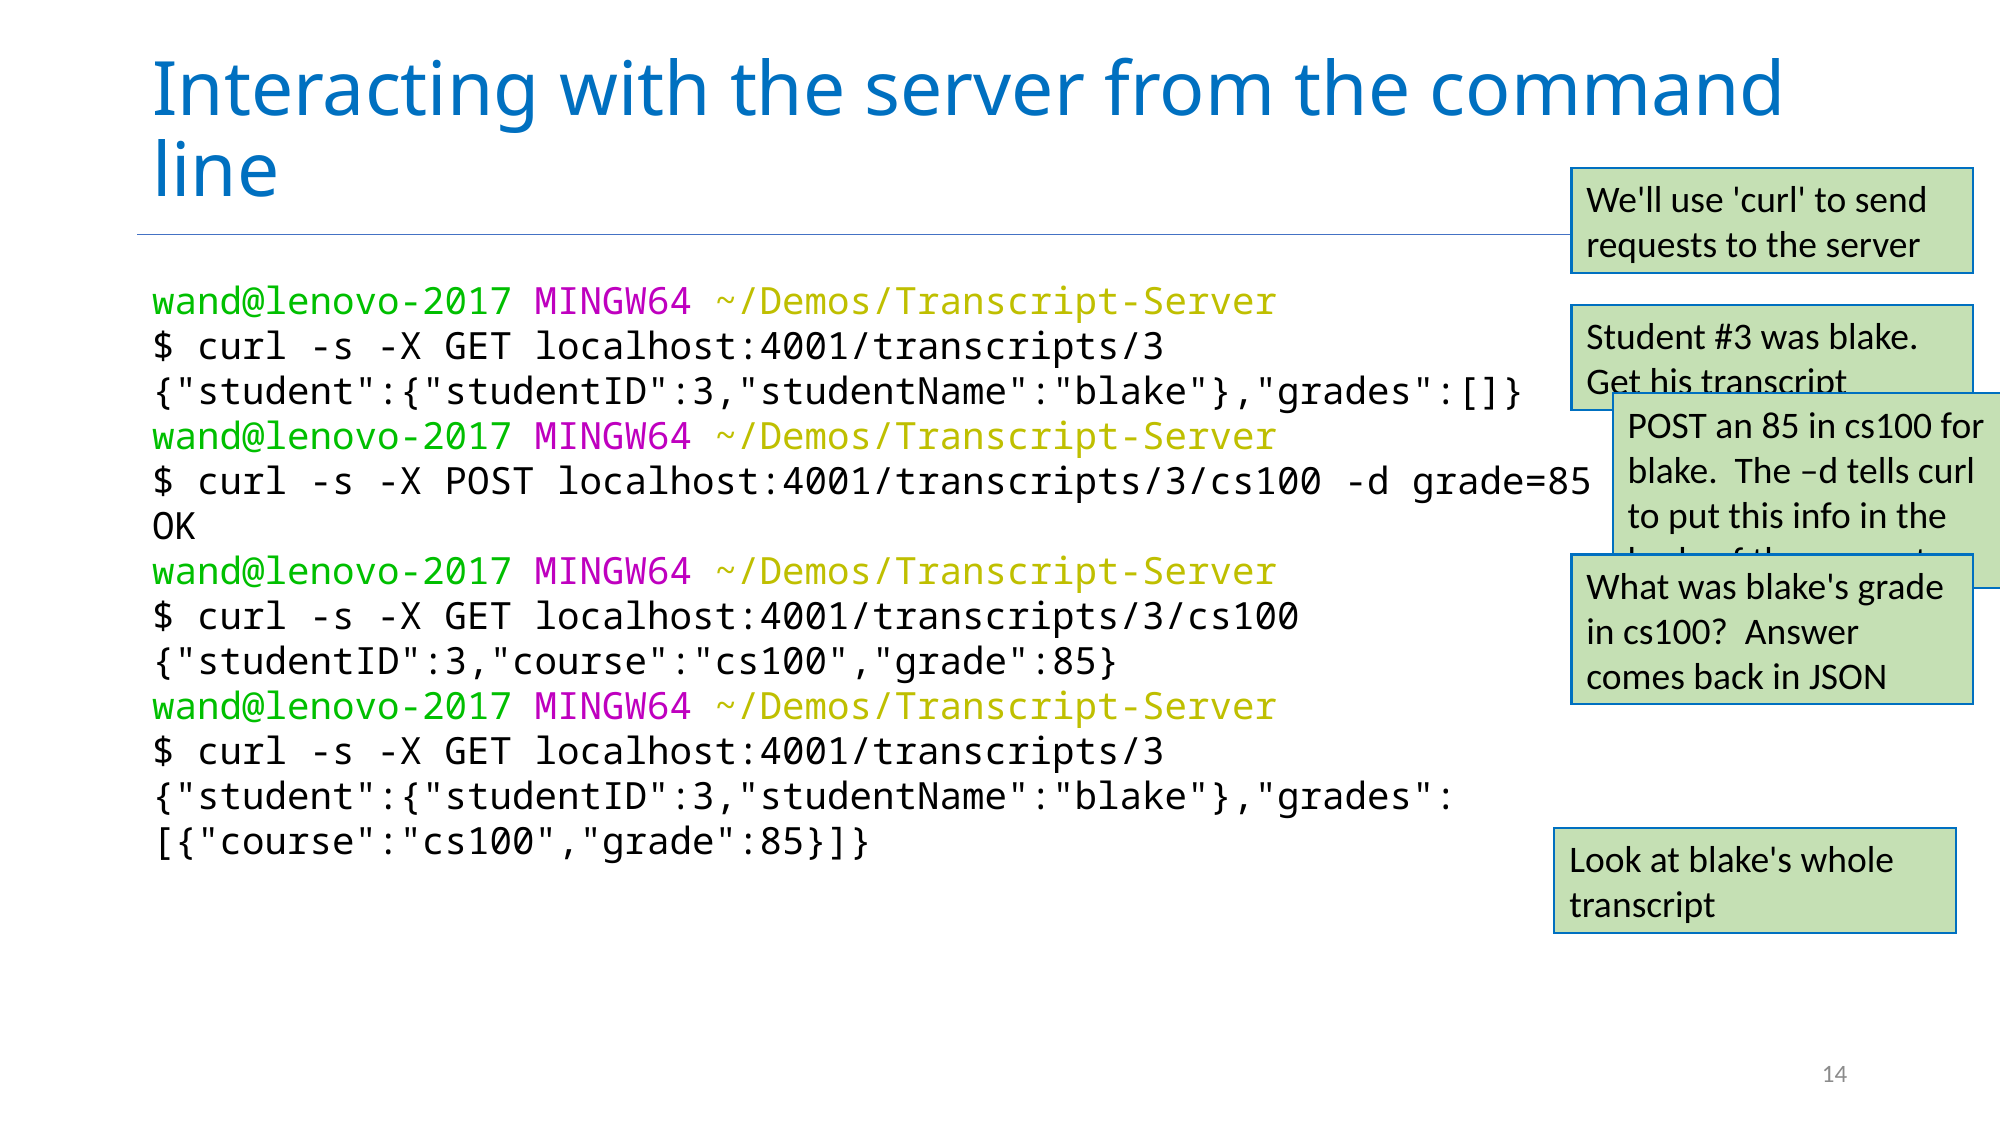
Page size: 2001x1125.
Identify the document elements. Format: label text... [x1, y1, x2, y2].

text_box POST an 85 in cs100 for blake. The –d tells curl to put this info in the body of the request. [1612, 392, 2000, 589]
text_box We'll use 'curl' to send requests to the server [1570, 167, 1974, 274]
title Interacting with the server from the command line [137, 3, 1863, 221]
text_box What was blake's grade in cs100? Answer comes back in JSON [1570, 553, 1974, 705]
text_box wand@lenovo-2017 MINGW64 ~/Demos/Transcript-Server $ curl -s -X GET localhost:4001/transcripts/3 {"student":{"studentID":3,"studentName":"blake"},"grades":[]} wand@lenovo-2017 MINGW64 ~/Demos/Transcript-Server $ curl -s -X POST localhost:4001/transcripts/3/cs100 -d grade=85 OK wand@lenovo-2017 MINGW64 ~/Demos/Transcript-Server $ curl -s -X GET localhost:4001/transcripts/3/cs100 {"studentID":3,"course":"cs100","grade":85} wand@lenovo-2017 MINGW64 ~/Demos/Transcript-Server $ curl -s -X GET localhost:4001/transcripts/3 {"student":{"studentID":3,"studentName":"blake"},"grades":[{"course":"cs100","grade":85}]} [137, 269, 1879, 915]
slide_number 14 [1412, 1042, 1863, 1103]
text_box Student #3 was blake. Get his transcript [1570, 304, 1974, 411]
text_box Look at blake's whole transcript [1553, 827, 1957, 934]
